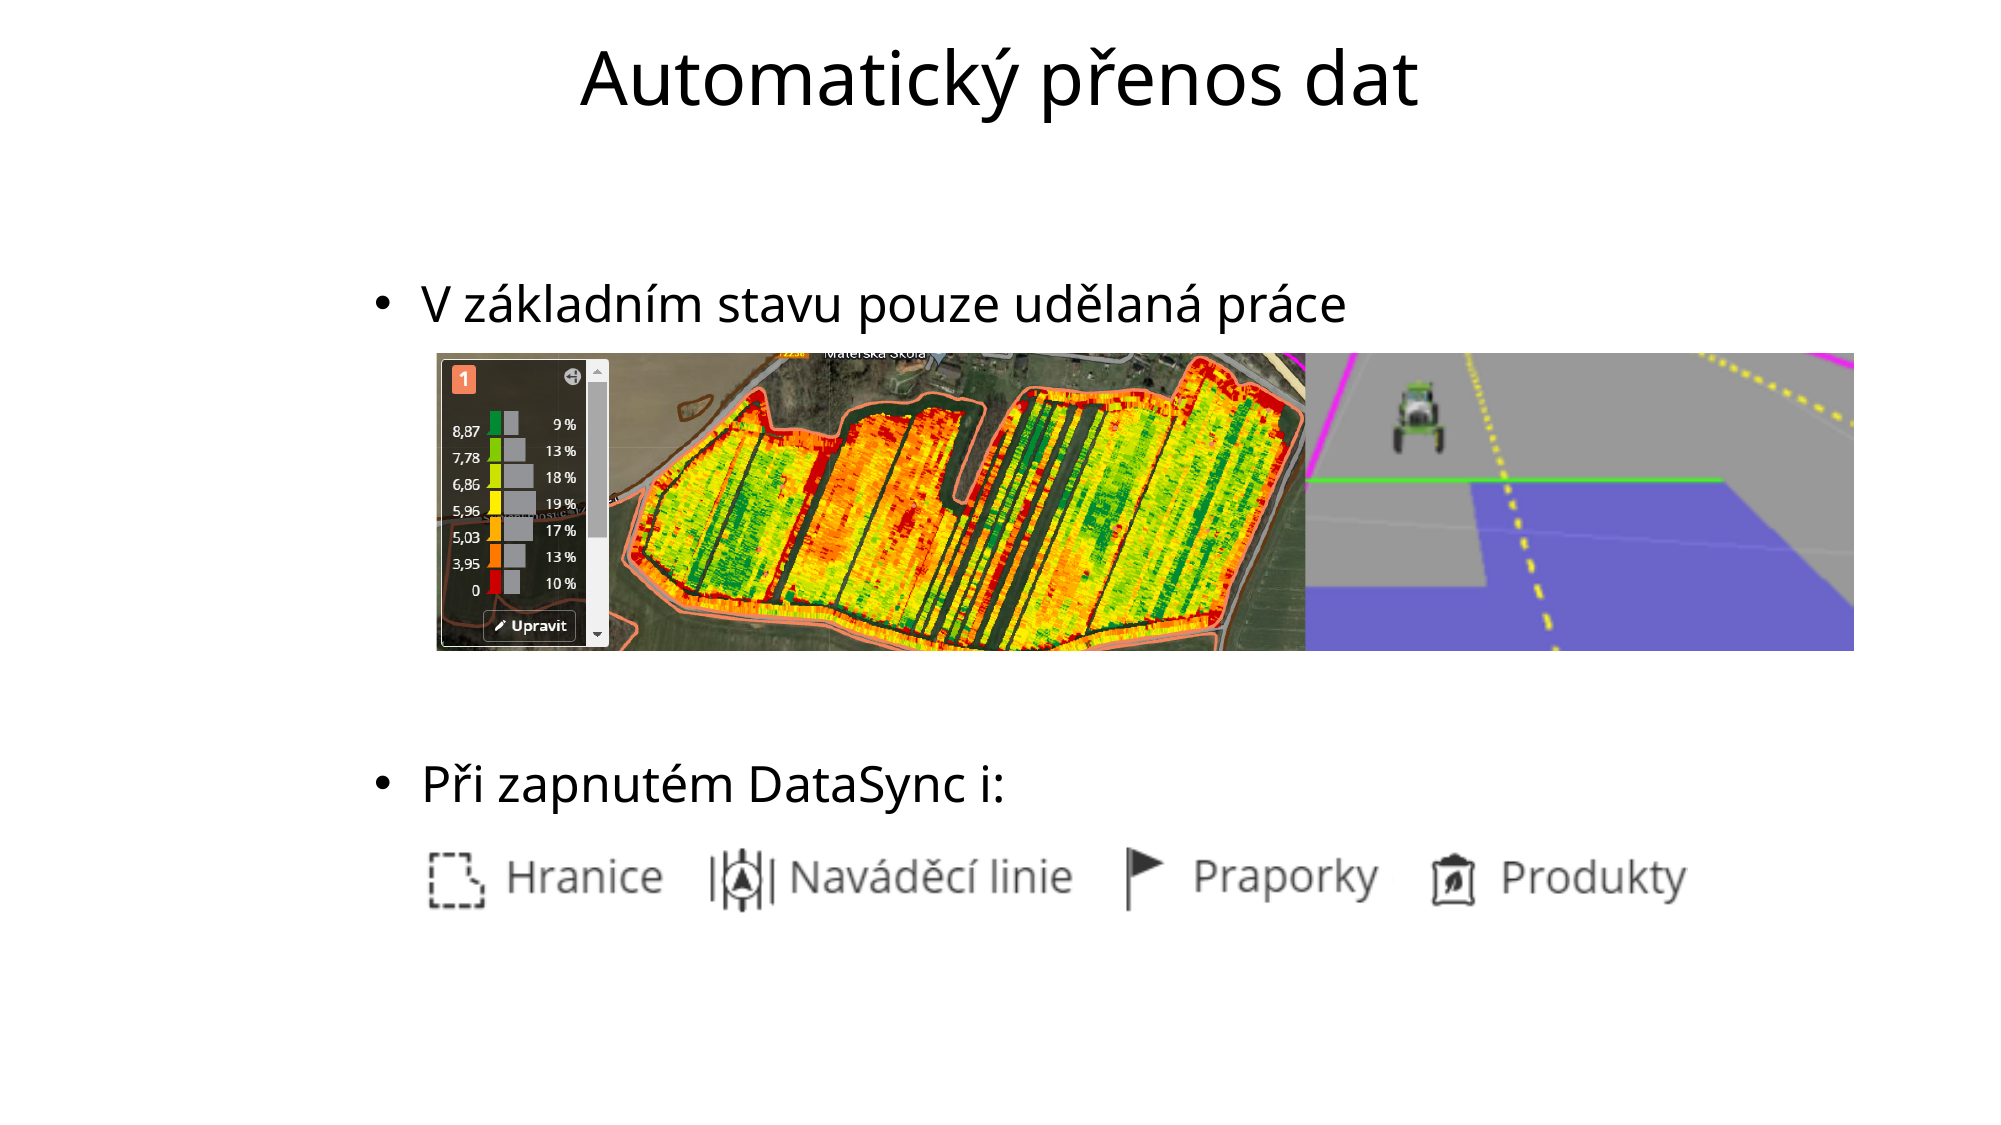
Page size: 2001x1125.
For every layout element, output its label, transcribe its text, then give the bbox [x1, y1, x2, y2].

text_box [405, 826, 1688, 946]
title Automatický přenos dat [137, 3, 1863, 160]
picture [436, 353, 1854, 651]
text_box V základním stavu pouze udělaná práce Při zapnutém DataSync i: [359, 264, 1363, 820]
